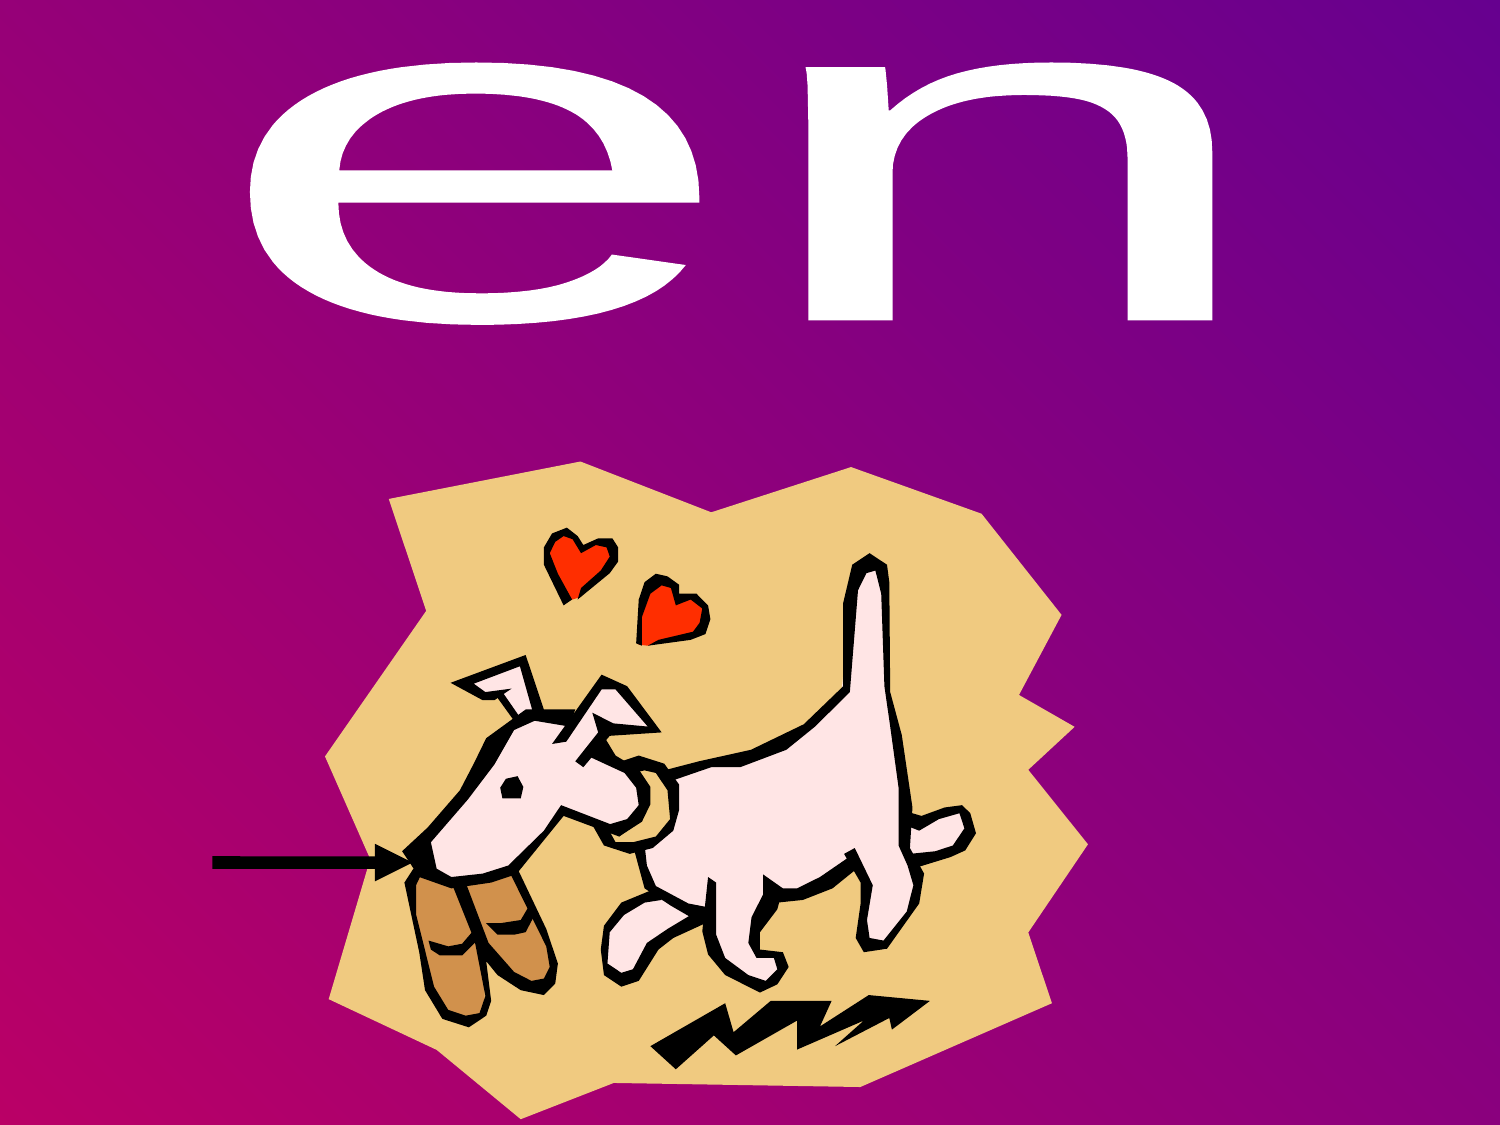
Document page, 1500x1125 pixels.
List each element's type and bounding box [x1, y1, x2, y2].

picture [324, 458, 1094, 1125]
